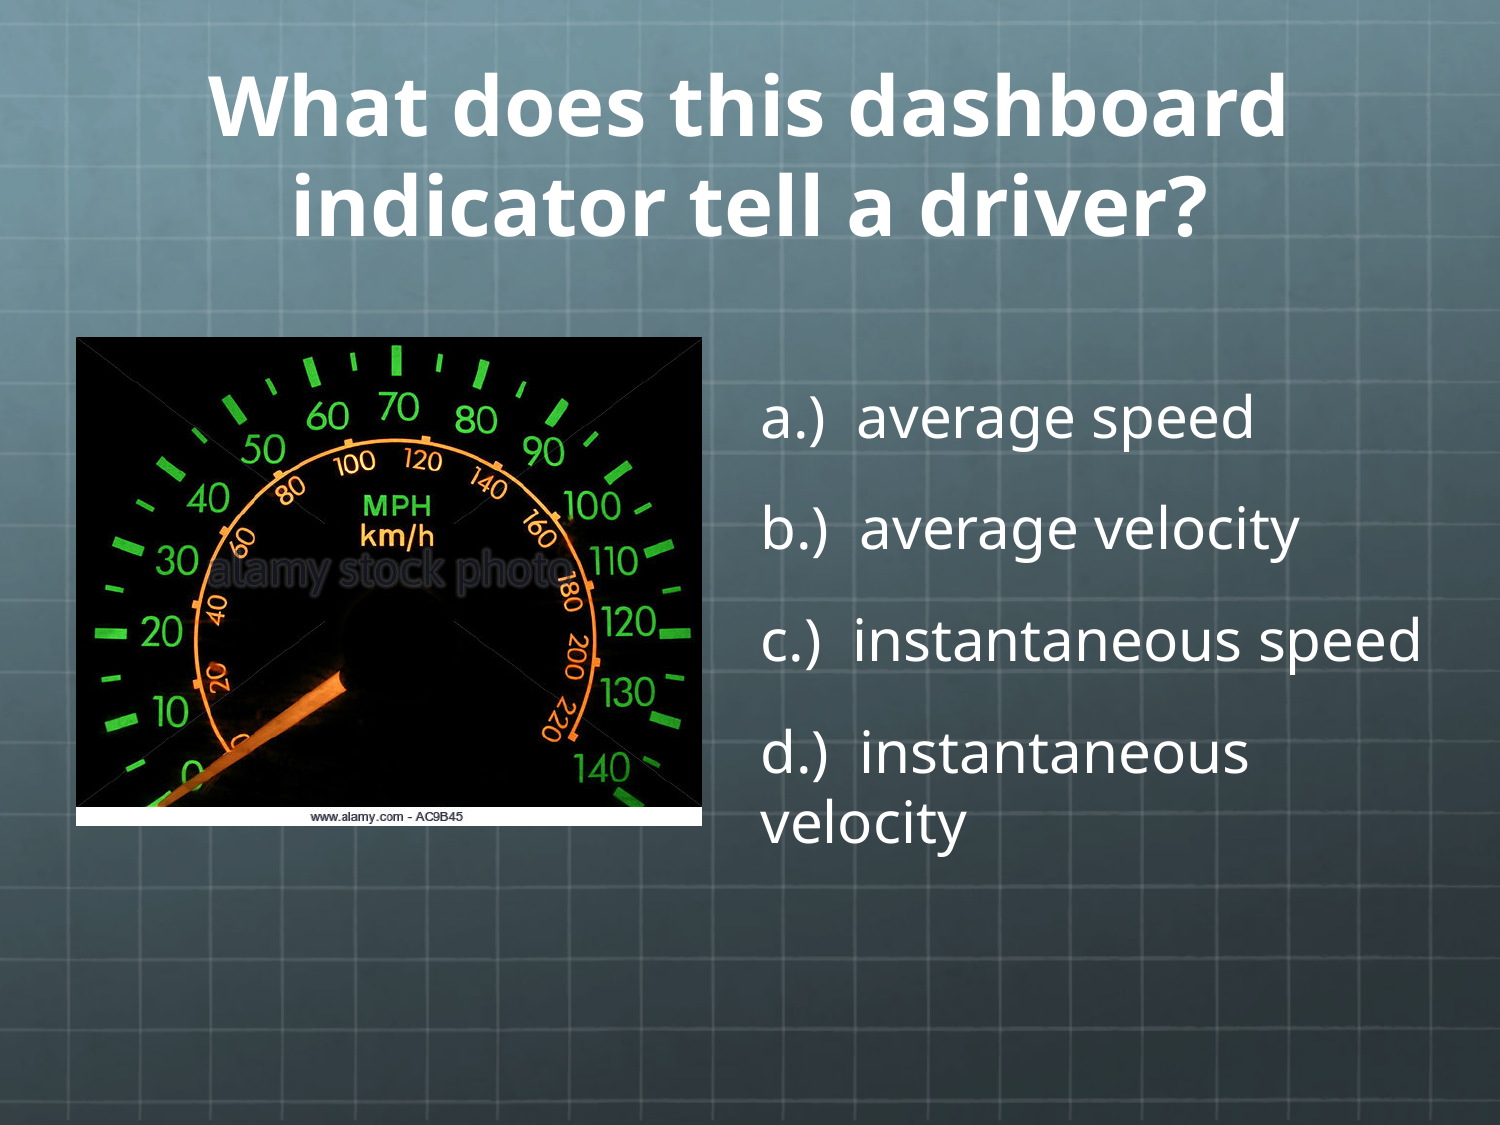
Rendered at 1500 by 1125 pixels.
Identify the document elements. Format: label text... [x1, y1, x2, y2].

title What does this dashboard indicator tell a driver? [127, 17, 1372, 289]
list a.) average speed b.) average velocity c.) instantaneous speed d.) instantaneous velocity [745, 372, 1452, 958]
picture [0, 0, 1500, 1125]
